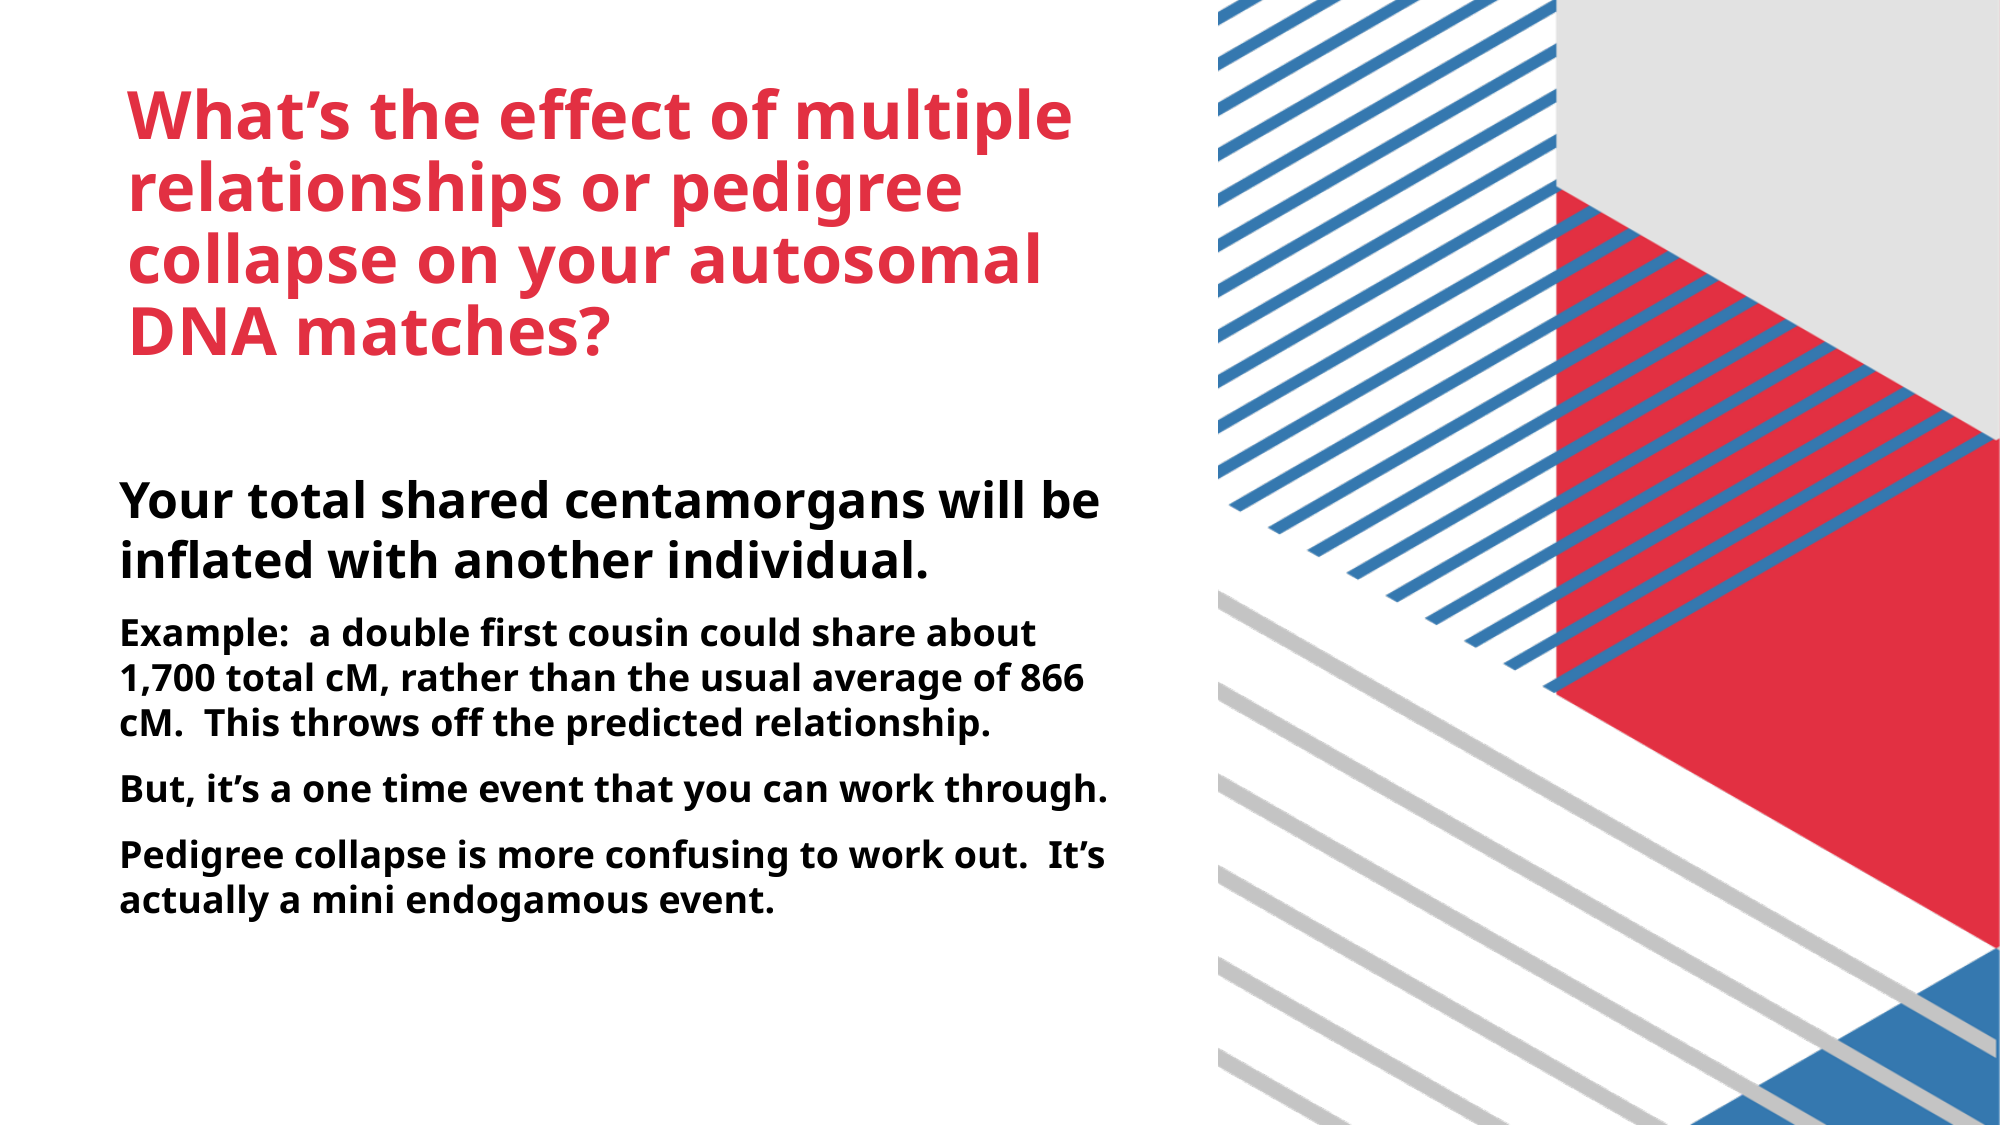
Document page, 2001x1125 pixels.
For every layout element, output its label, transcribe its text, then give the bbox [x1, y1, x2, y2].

list Your total shared centamorgans will be inflated with another individual. Example: a double first cousin could share about 1,700 total cM, rather than the usual average of 866 cM. This throws off the predicted relationship. But, it’s a one time event that you can work through. Pedigree collapse is more confusing to work out. It’s actually a mini endogamous event. [104, 460, 1145, 916]
title What’s the effect of multiple relationships or pedigree collapse on your autosomal DNA matches? [112, 74, 1176, 503]
picture [1218, 0, 2000, 1125]
